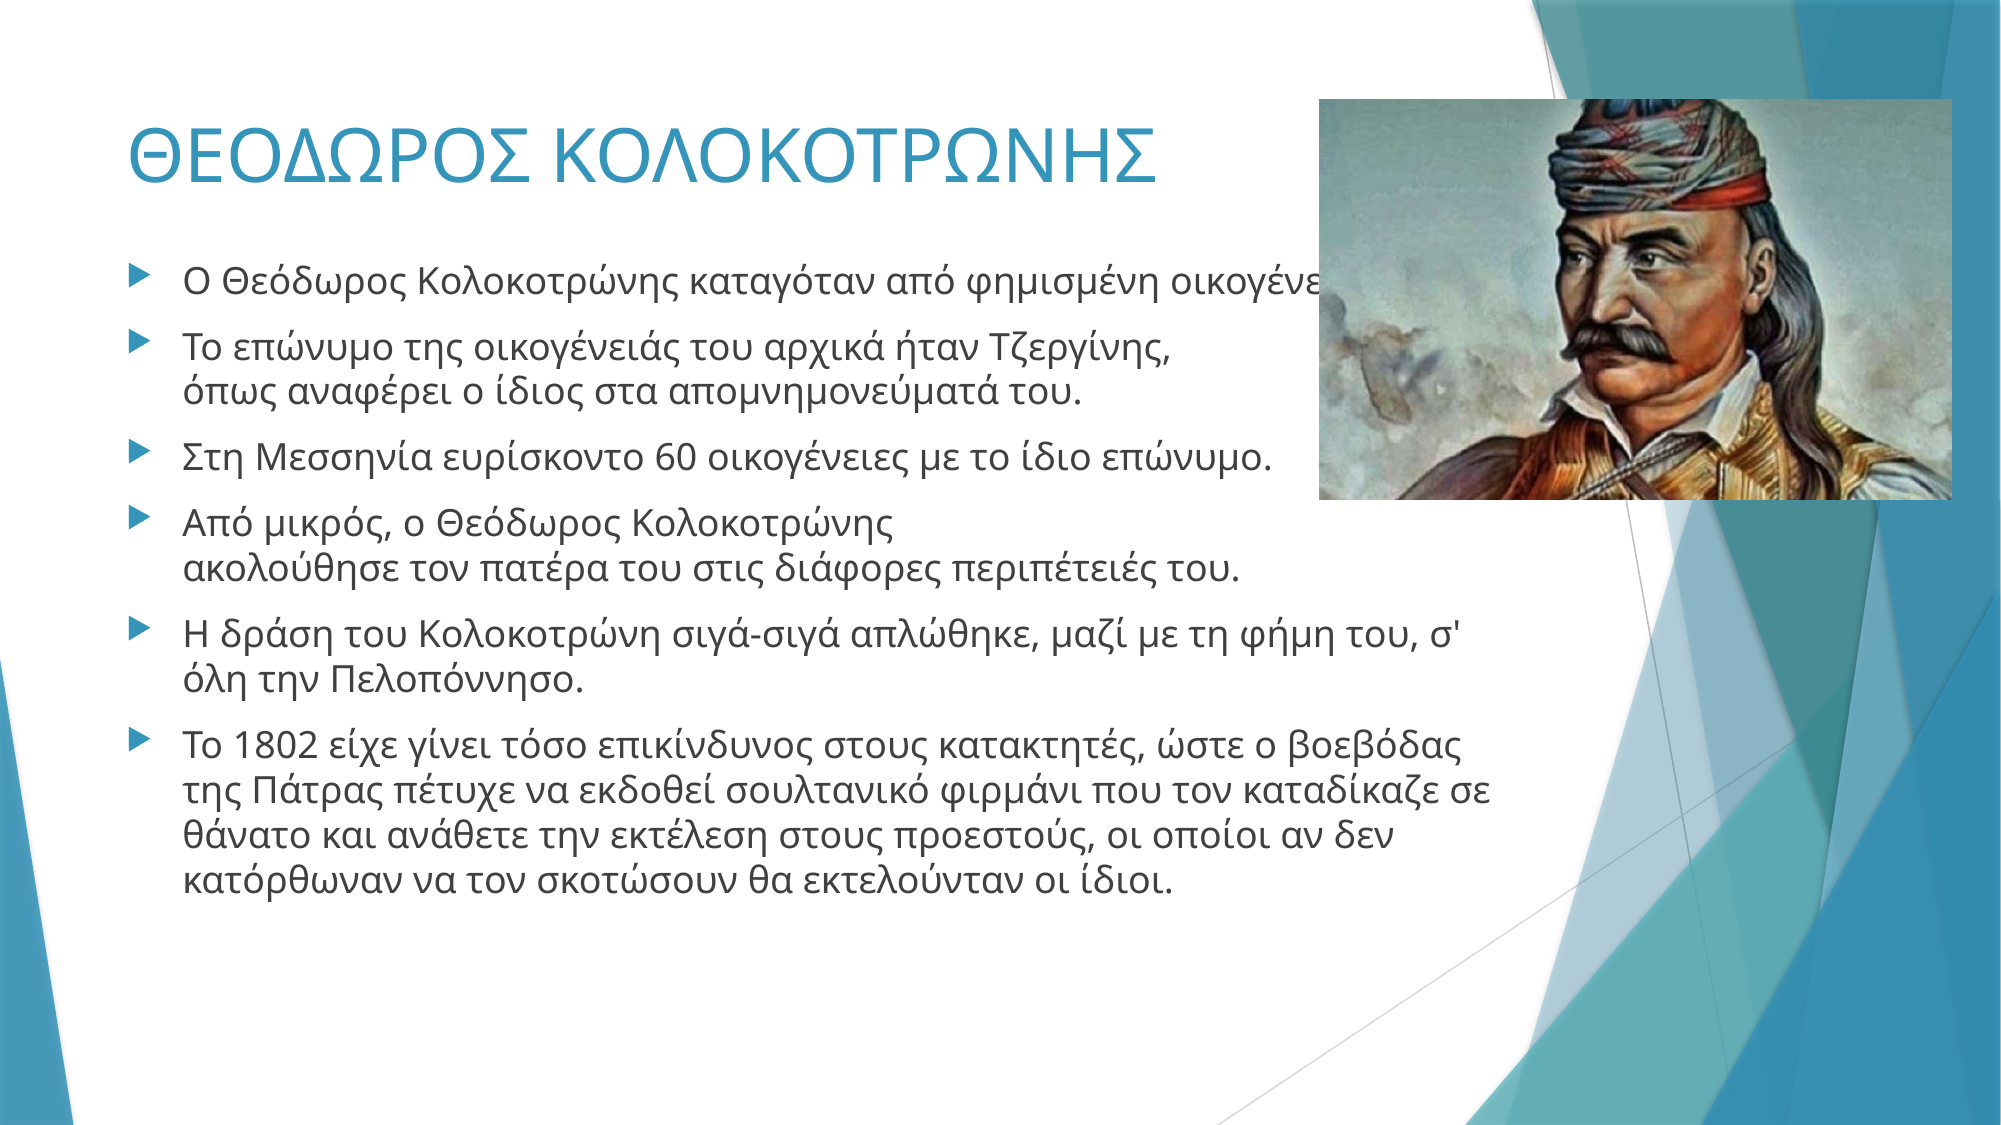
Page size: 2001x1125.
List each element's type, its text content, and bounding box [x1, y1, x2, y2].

title ΘΕΟΔΩΡΟΣ ΚΟΛΟΚΟΤΡΩΝΗΣ [111, 99, 1318, 219]
list Ο Θεόδωρος Κολοκοτρώνης καταγόταν από φημισμένη οικογένεια. Το επώνυμο της οικογένειάς του αρχικά ήταν Τζεργίνης, όπως αναφέρει ο ίδιος στα απομνημονεύματά του. Στη Μεσσηνία ευρίσκοντο 60 οικογένειες με το ίδιο επώνυμο. Από μικρός, ο Θεόδωρος Κολοκοτρώνης ακολούθησε τον πατέρα του στις διάφορες περιπέτειές του. Η δράση του Κολοκοτρώνη σιγά-σιγά απλώθηκε, μαζί με τη φήμη του, σ' όλη την Πελοπόννησο. Το 1802 είχε γίνει τόσο επικίνδυνος στους κατακτητές, ώστε ο βοεβόδας της Πάτρας πέτυχε να εκδοθεί σουλτανικό φιρμάνι που τον καταδίκαζε σε θάνατο και ανάθετε την εκτέλεση στους προεστούς, οι οποίοι αν δεν κατόρθωναν να τον σκοτώσουν θα εκτελούνταν οι ίδιοι. [111, 249, 1522, 992]
text_box [1521, 510, 1707, 620]
picture [1319, 99, 1952, 501]
